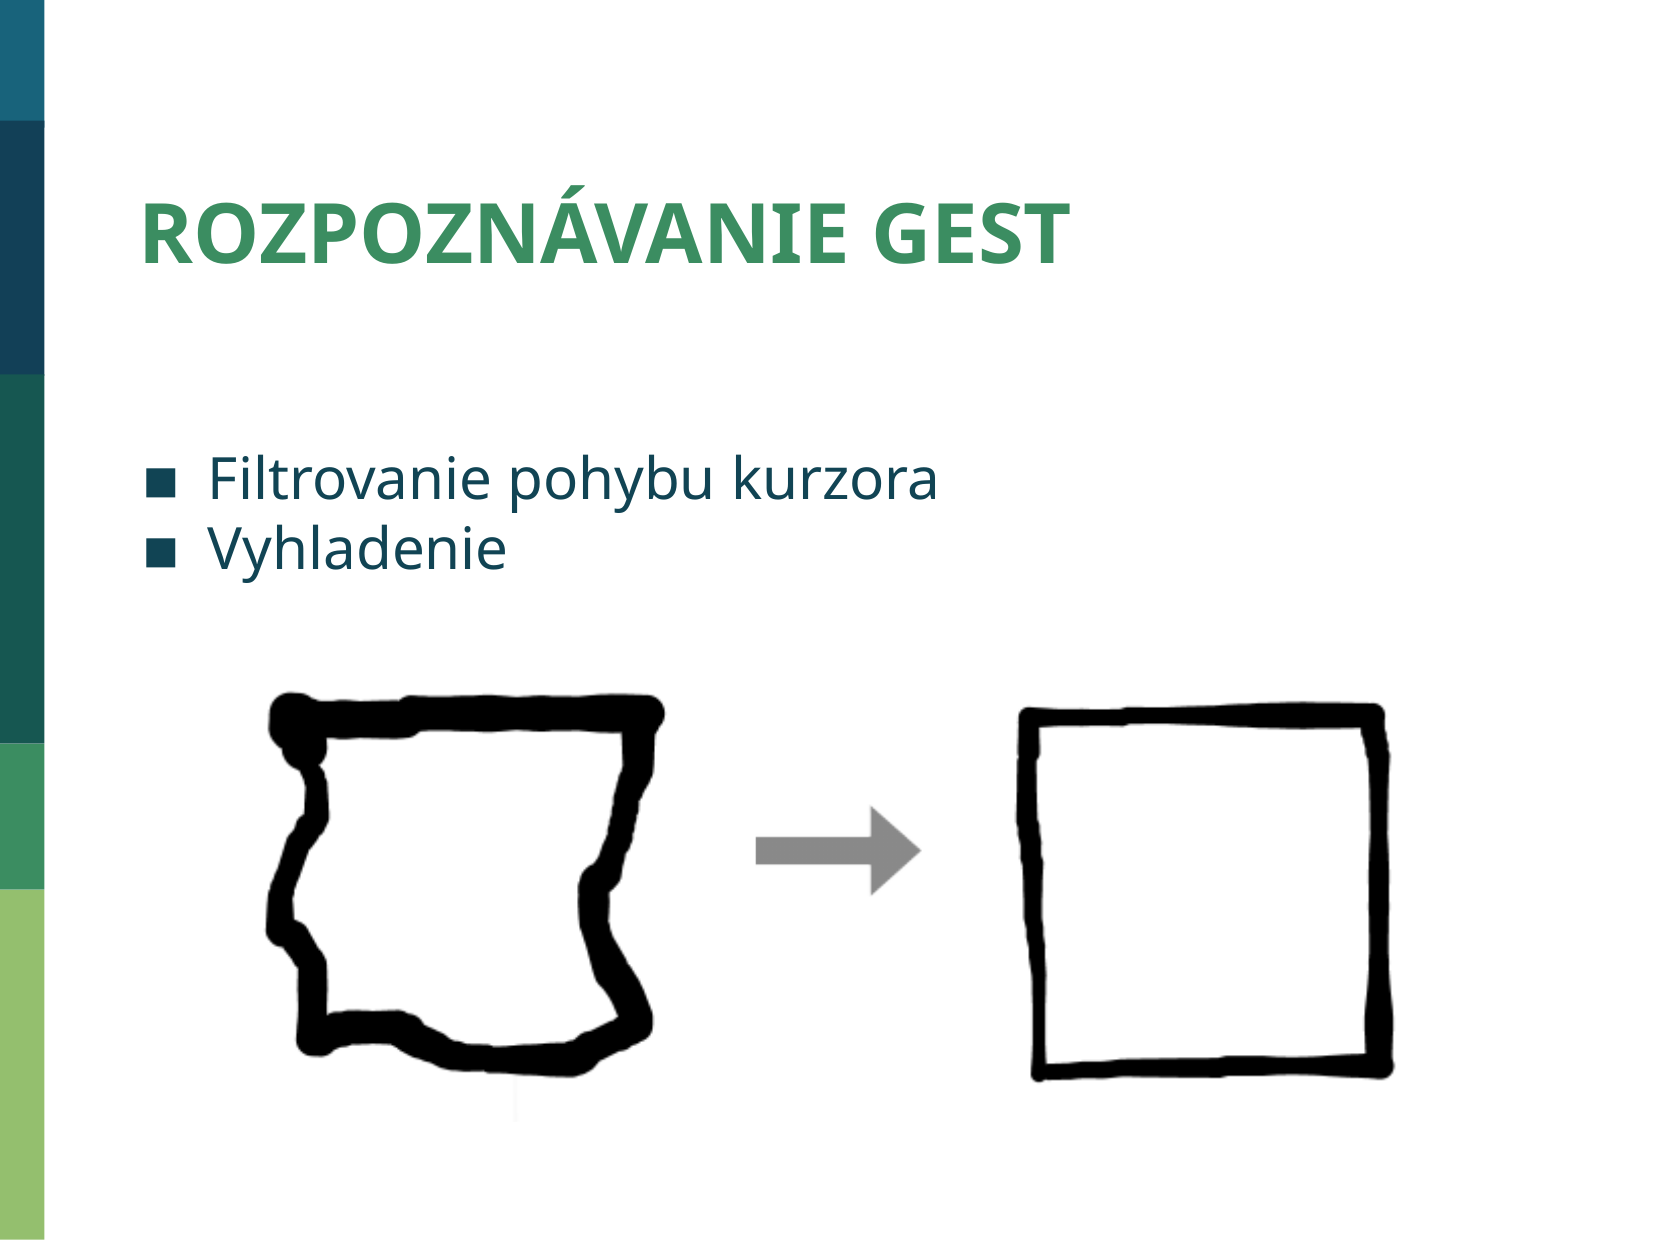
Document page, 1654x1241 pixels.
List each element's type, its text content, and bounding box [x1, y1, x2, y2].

text_box Filtrovanie pohybu kurzora Vyhladenie [118, 426, 1075, 1188]
text_box ROZPOZNÁVANIE GEST [124, 159, 1559, 296]
picture [253, 649, 1489, 1123]
